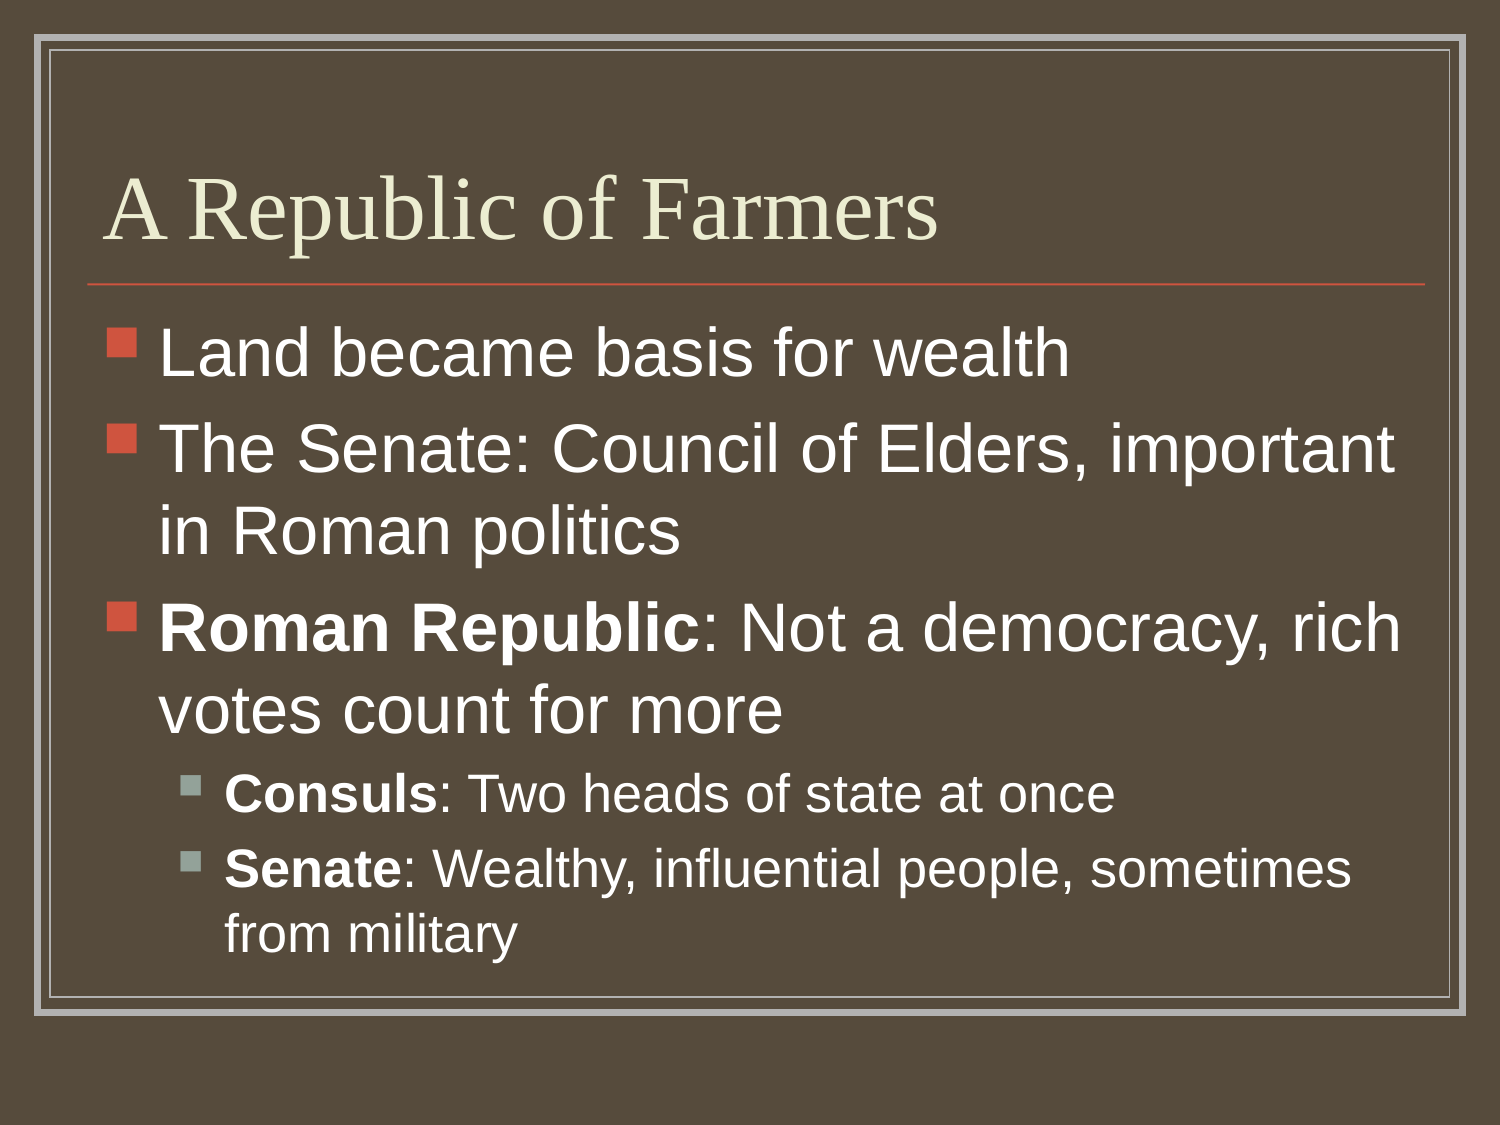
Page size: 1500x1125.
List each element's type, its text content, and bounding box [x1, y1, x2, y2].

list Land became basis for wealth The Senate: Council of Elders, important in Roman politics Roman Republic: Not a democracy, rich votes count for more Consuls: Two heads of state at once Senate: Wealthy, influential people, sometimes from military [87, 299, 1425, 963]
title A Republic of Farmers [87, 77, 1425, 266]
